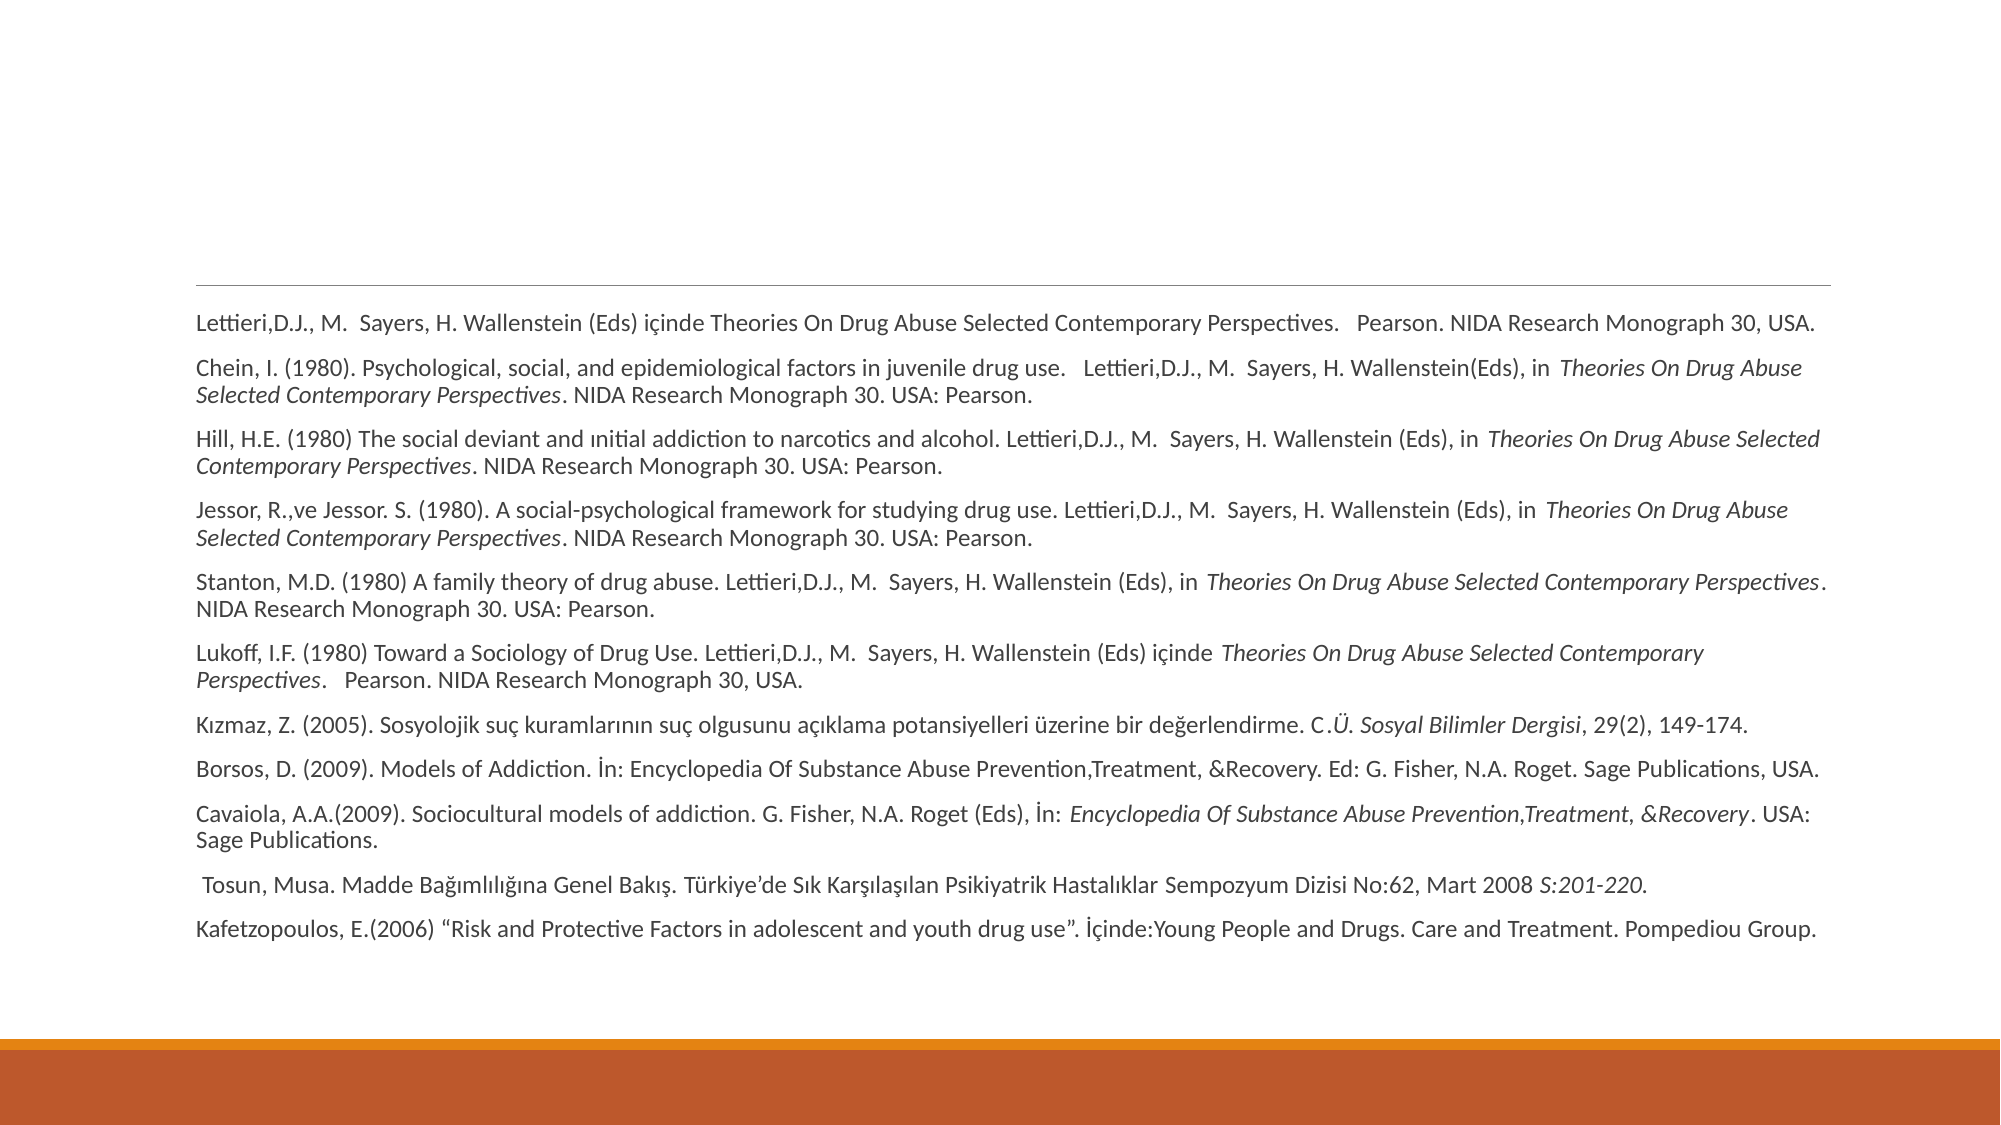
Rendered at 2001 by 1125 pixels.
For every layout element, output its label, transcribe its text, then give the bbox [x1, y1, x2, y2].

list Lettieri,D.J., M. Sayers, H. Wallenstein (Eds) içinde Theories On Drug Abuse Selected Contemporary Perspectives. Pearson. NIDA Research Monograph 30, USA. Chein, I. (1980). Psychological, social, and epidemiological factors in juvenile drug use. Lettieri,D.J., M. Sayers, H. Wallenstein(Eds), in Theories On Drug Abuse Selected Contemporary Perspectives. NIDA Research Monograph 30. USA: Pearson. Hill, H.E. (1980) The social deviant and ınitial addiction to narcotics and alcohol. Lettieri,D.J., M. Sayers, H. Wallenstein (Eds), in Theories On Drug Abuse Selected Contemporary Perspectives. NIDA Research Monograph 30. USA: Pearson. Jessor, R.,ve Jessor. S. (1980). A social-psychological framework for studying drug use. Lettieri,D.J., M. Sayers, H. Wallenstein (Eds), in Theories On Drug Abuse Selected Contemporary Perspectives. NIDA Research Monograph 30. USA: Pearson. Stanton, M.D. (1980) A family theory of drug abuse. Lettieri,D.J., M. Sayers, H. Wallenstein (Eds), in Theories On Drug Abuse Selected Contemporary Perspectives. NIDA Research Monograph 30. USA: Pearson. Lukoff, I.F. (1980) Toward a Sociology of Drug Use. Lettieri,D.J., M. Sayers, H. Wallenstein (Eds) içinde Theories On Drug Abuse Selected Contemporary Perspectives. Pearson. NIDA Research Monograph 30, USA. Kızmaz, Z. (2005). Sosyolojik suç kuramlarının suç olgusunu açıklama potansiyelleri üzerine bir değerlendirme. C.Ü. Sosyal Bilimler Dergisi, 29(2), 149-174. Borsos, D. (2009). Models of Addiction. İn: Encyclopedia Of Substance Abuse Prevention,Treatment, &Recovery. Ed: G. Fisher, N.A. Roget. Sage Publications, USA. Cavaiola, A.A.(2009). Sociocultural models of addiction. G. Fisher, N.A. Roget (Eds), İn: Encyclopedia Of Substance Abuse Prevention,Treatment, &Recovery. USA: Sage Publications. Tosun, Musa. Madde Bağımlılığına Genel Bakış. Türkiye’de Sık Karşılaşılan Psikiyatrik Hastalıklar Sempozyum Dizisi No:62, Mart 2008 S:201-220. Kafetzopoulos, E.(2006) “Risk and Protective Factors in adolescent and youth drug use”. İçinde:Young People and Drugs. Care and Treatment. Pompediou Group. [180, 302, 1830, 963]
